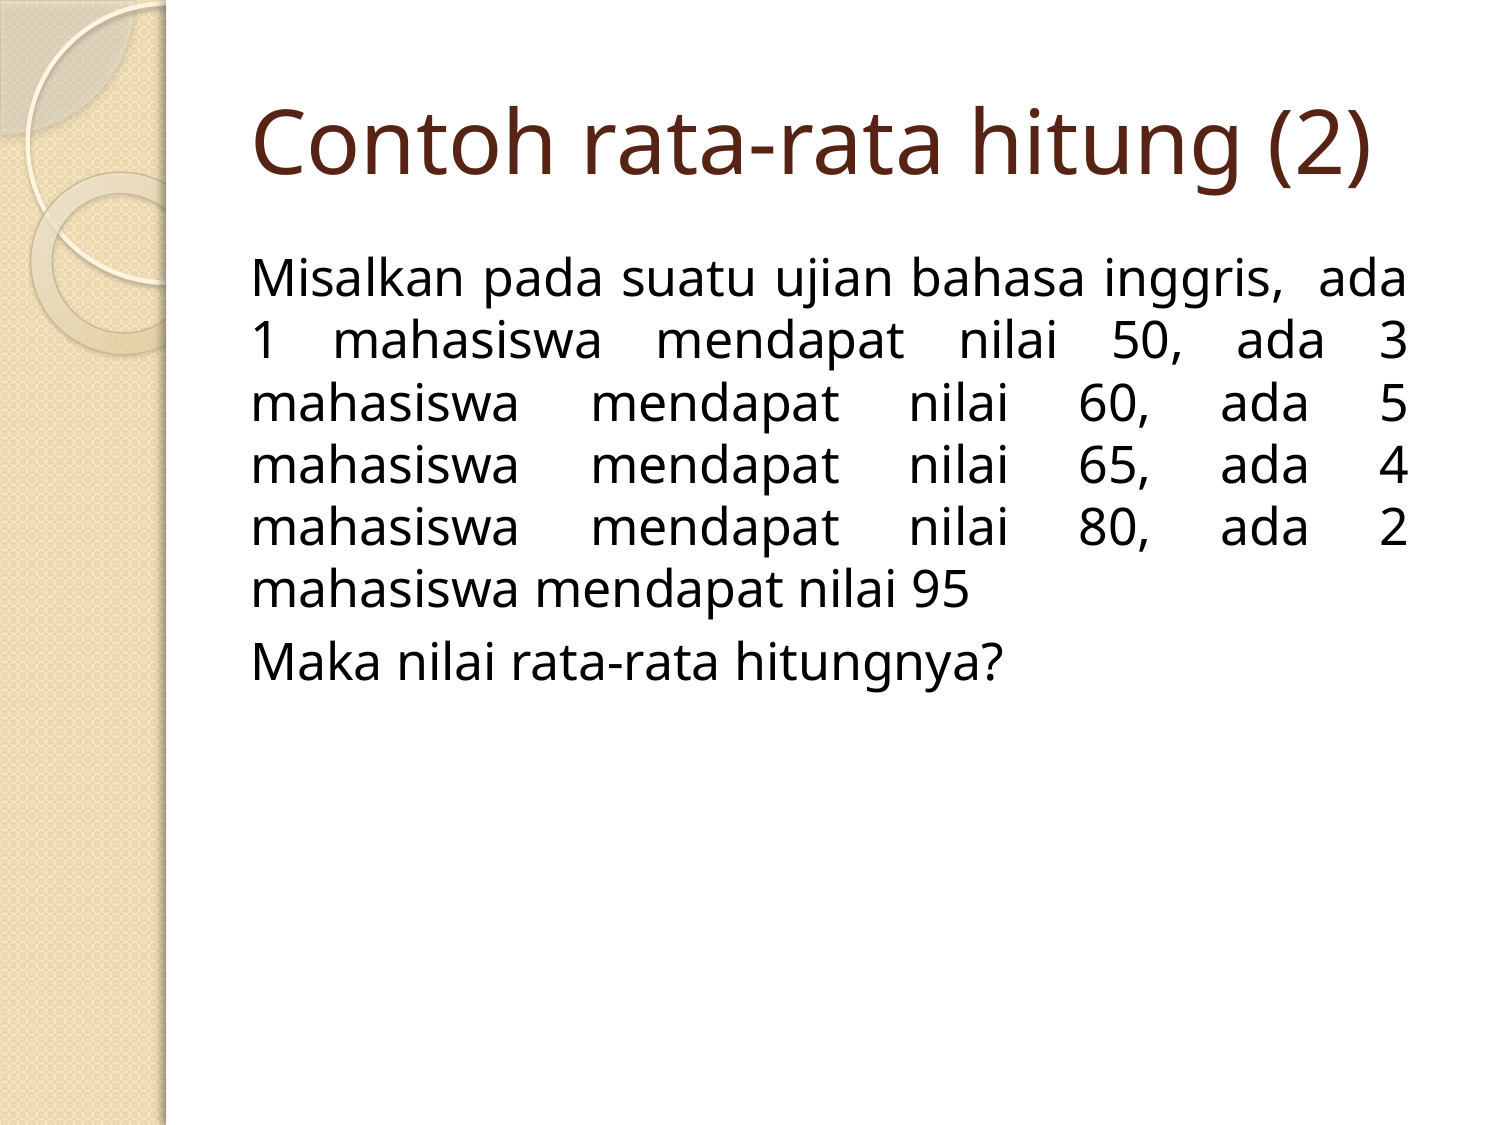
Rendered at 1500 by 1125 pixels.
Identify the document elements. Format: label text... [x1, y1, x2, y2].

title Contoh rata-rata hitung (2) [235, 45, 1466, 233]
list Misalkan pada suatu ujian bahasa inggris, ada 1 mahasiswa mendapat nilai 50, ada 3 mahasiswa mendapat nilai 60, ada 5 mahasiswa mendapat nilai 65, ada 4 mahasiswa mendapat nilai 80, ada 2 mahasiswa mendapat nilai 95 Maka nilai rata-rata hitungnya? [235, 237, 1425, 700]
